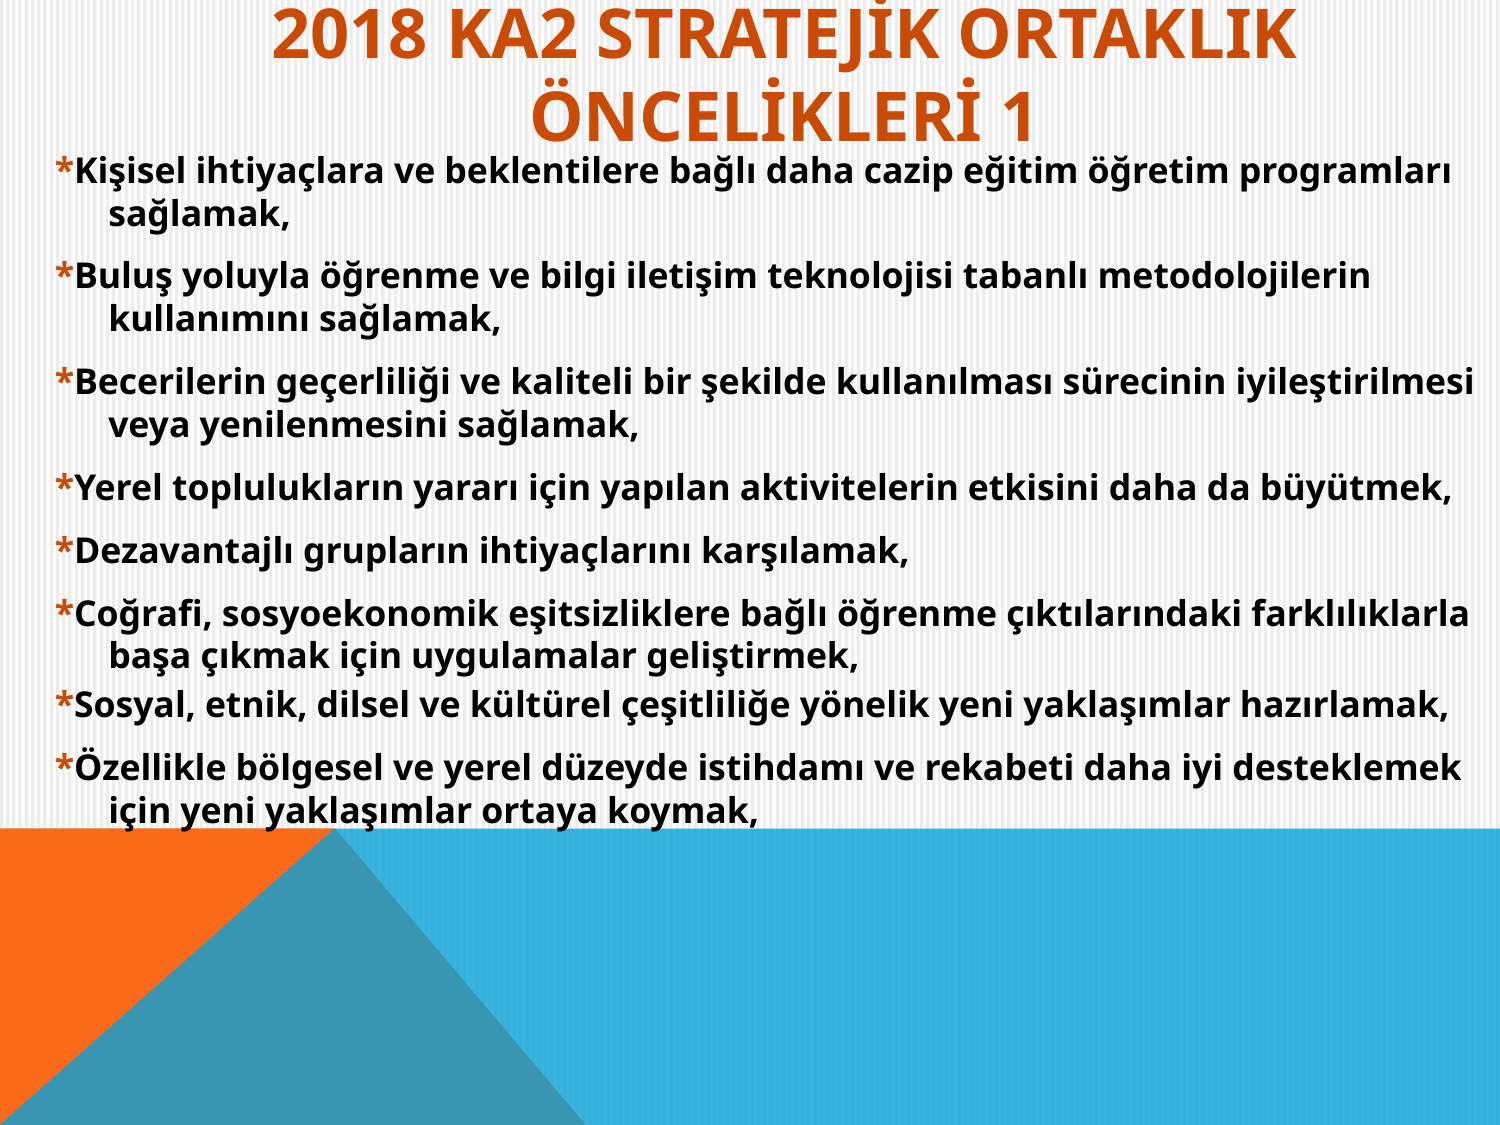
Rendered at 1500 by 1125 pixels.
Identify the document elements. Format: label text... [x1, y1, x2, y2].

list *Kişisel ihtiyaçlara ve beklentilere bağlı daha cazip eğitim öğretim programları sağlamak, *Buluş yoluyla öğrenme ve bilgi iletişim teknolojisi tabanlı metodolojilerin kullanımını sağlamak, *Becerilerin geçerliliği ve kaliteli bir şekilde kullanılması sürecinin iyileştirilmesi veya yenilenmesini sağlamak, *Yerel toplulukların yararı için yapılan aktivitelerin etkisini daha da büyütmek, *Dezavantajlı grupların ihtiyaçlarını karşılamak, *Coğrafi, sosyoekonomik eşitsizliklere bağlı öğrenme çıktılarındaki farklılıklarla başa çıkmak için uygulamalar geliştirmek, *Sosyal, etnik, dilsel ve kültürel çeşitliliğe yönelik yeni yaklaşımlar hazırlamak, *Özellikle bölgesel ve yerel düzeyde istihdamı ve rekabeti daha iyi desteklemek için yeni yaklaşımlar ortaya koymak, [39, 140, 1500, 917]
title 2018 KA2 STRATEJİK ORTAKLIK ÖNCELİKLERİ 1 [69, 19, 1500, 126]
